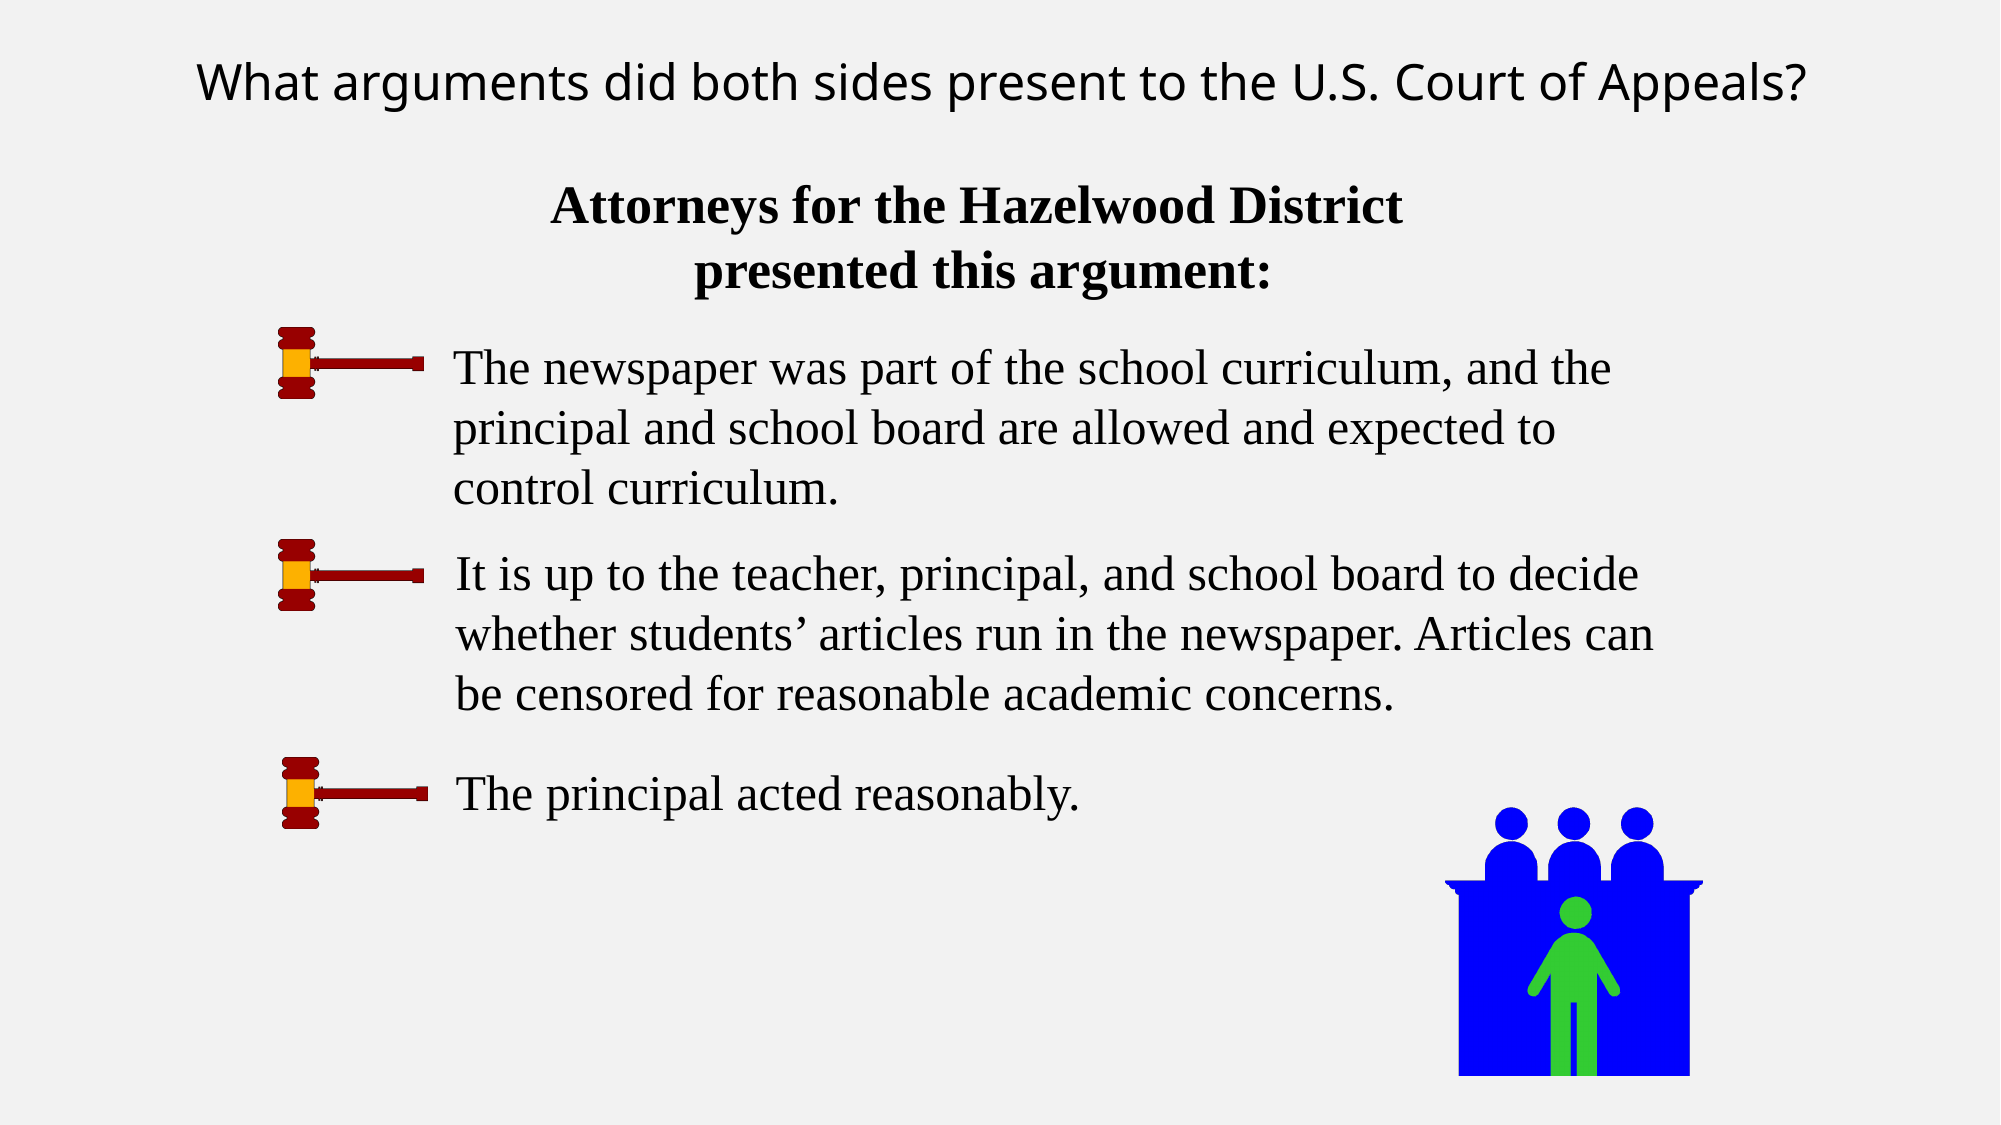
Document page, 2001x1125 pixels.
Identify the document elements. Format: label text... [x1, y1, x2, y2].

picture [281, 757, 429, 829]
text_box What arguments did both sides present to the U.S. Court of Appeals? [26, 43, 1978, 119]
picture [277, 539, 425, 611]
text_box The principal acted reasonably. [440, 752, 1528, 828]
text_box The newspaper was part of the school curriculum, and the principal and school board are allowed and expected to control curriculum. [437, 327, 1629, 523]
picture [277, 327, 425, 399]
text_box It is up to the teacher, principal, and school board to decide whether students’ articles run in the newspaper. Articles can be censored for reasonable academic concerns. [440, 532, 1703, 728]
picture [1444, 806, 1703, 1077]
text_box Attorneys for the Hazelwood District presented this argument: [253, 161, 1716, 307]
